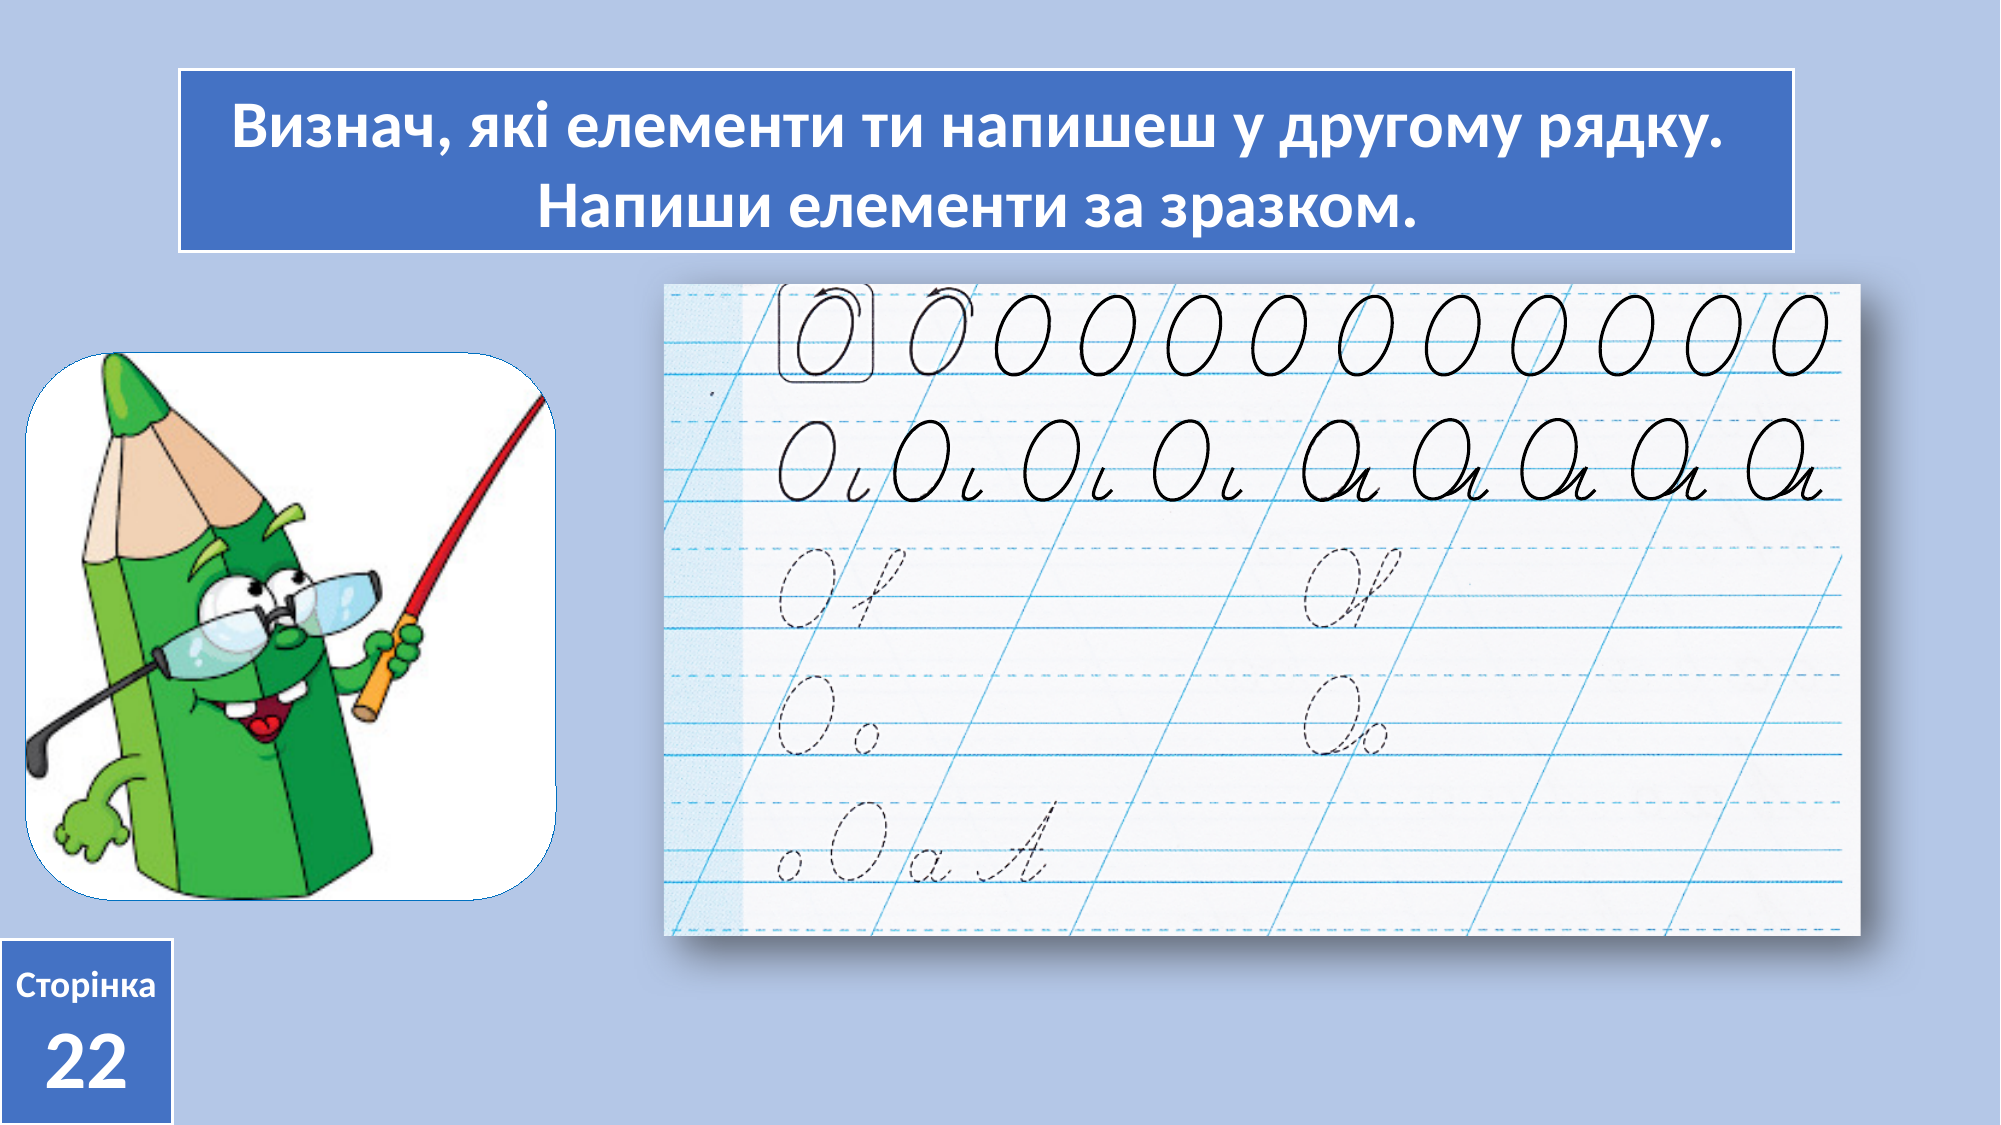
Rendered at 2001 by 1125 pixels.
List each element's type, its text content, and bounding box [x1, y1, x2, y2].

text_box Визнач, які елементи ти напишеш у другому рядку. Напиши елементи за зразком. [178, 68, 1795, 253]
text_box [1524, 417, 1596, 501]
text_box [1306, 419, 1378, 502]
text_box Сторінка 22 [0, 938, 174, 1125]
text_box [1416, 418, 1488, 501]
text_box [1750, 418, 1822, 501]
picture [25, 352, 556, 901]
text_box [1635, 417, 1706, 501]
picture [663, 284, 1861, 936]
